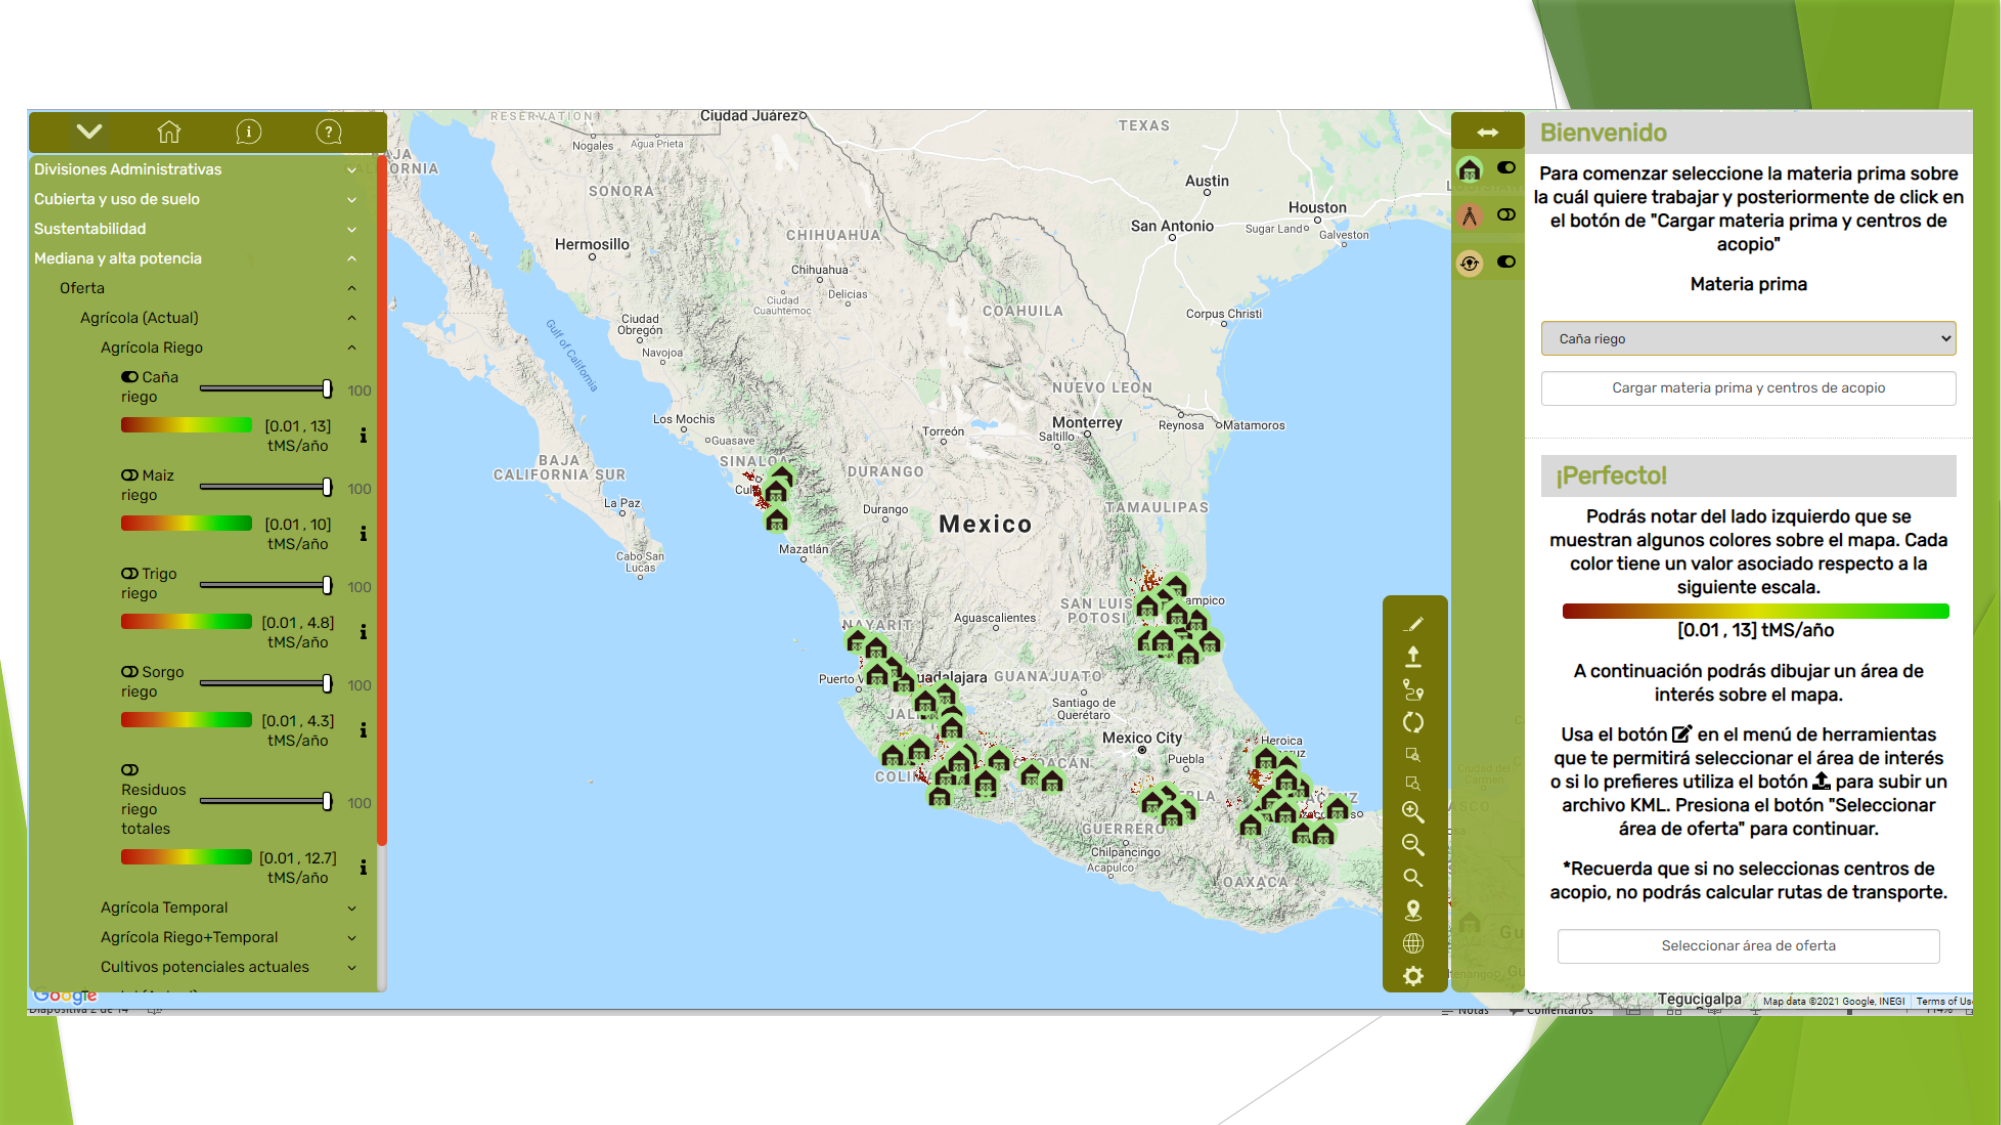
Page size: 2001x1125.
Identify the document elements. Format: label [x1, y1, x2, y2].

list [27, 109, 1973, 1016]
